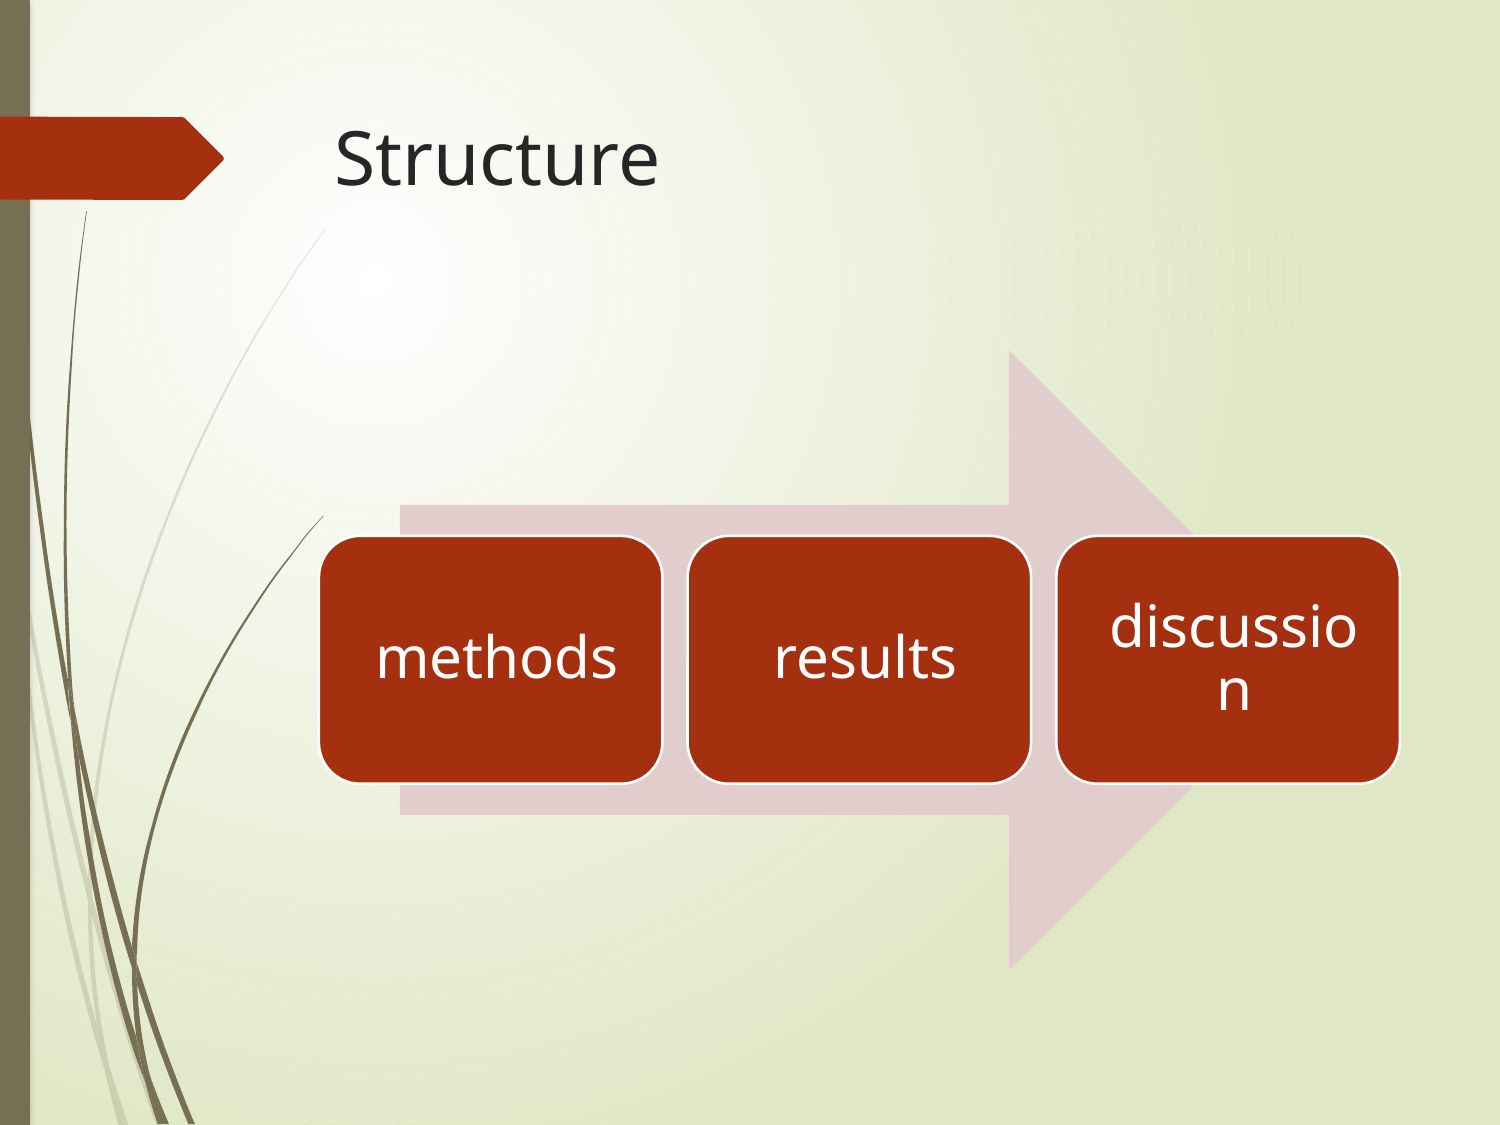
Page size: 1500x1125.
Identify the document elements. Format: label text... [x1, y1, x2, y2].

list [318, 349, 1401, 971]
title Structure [319, 102, 1400, 313]
